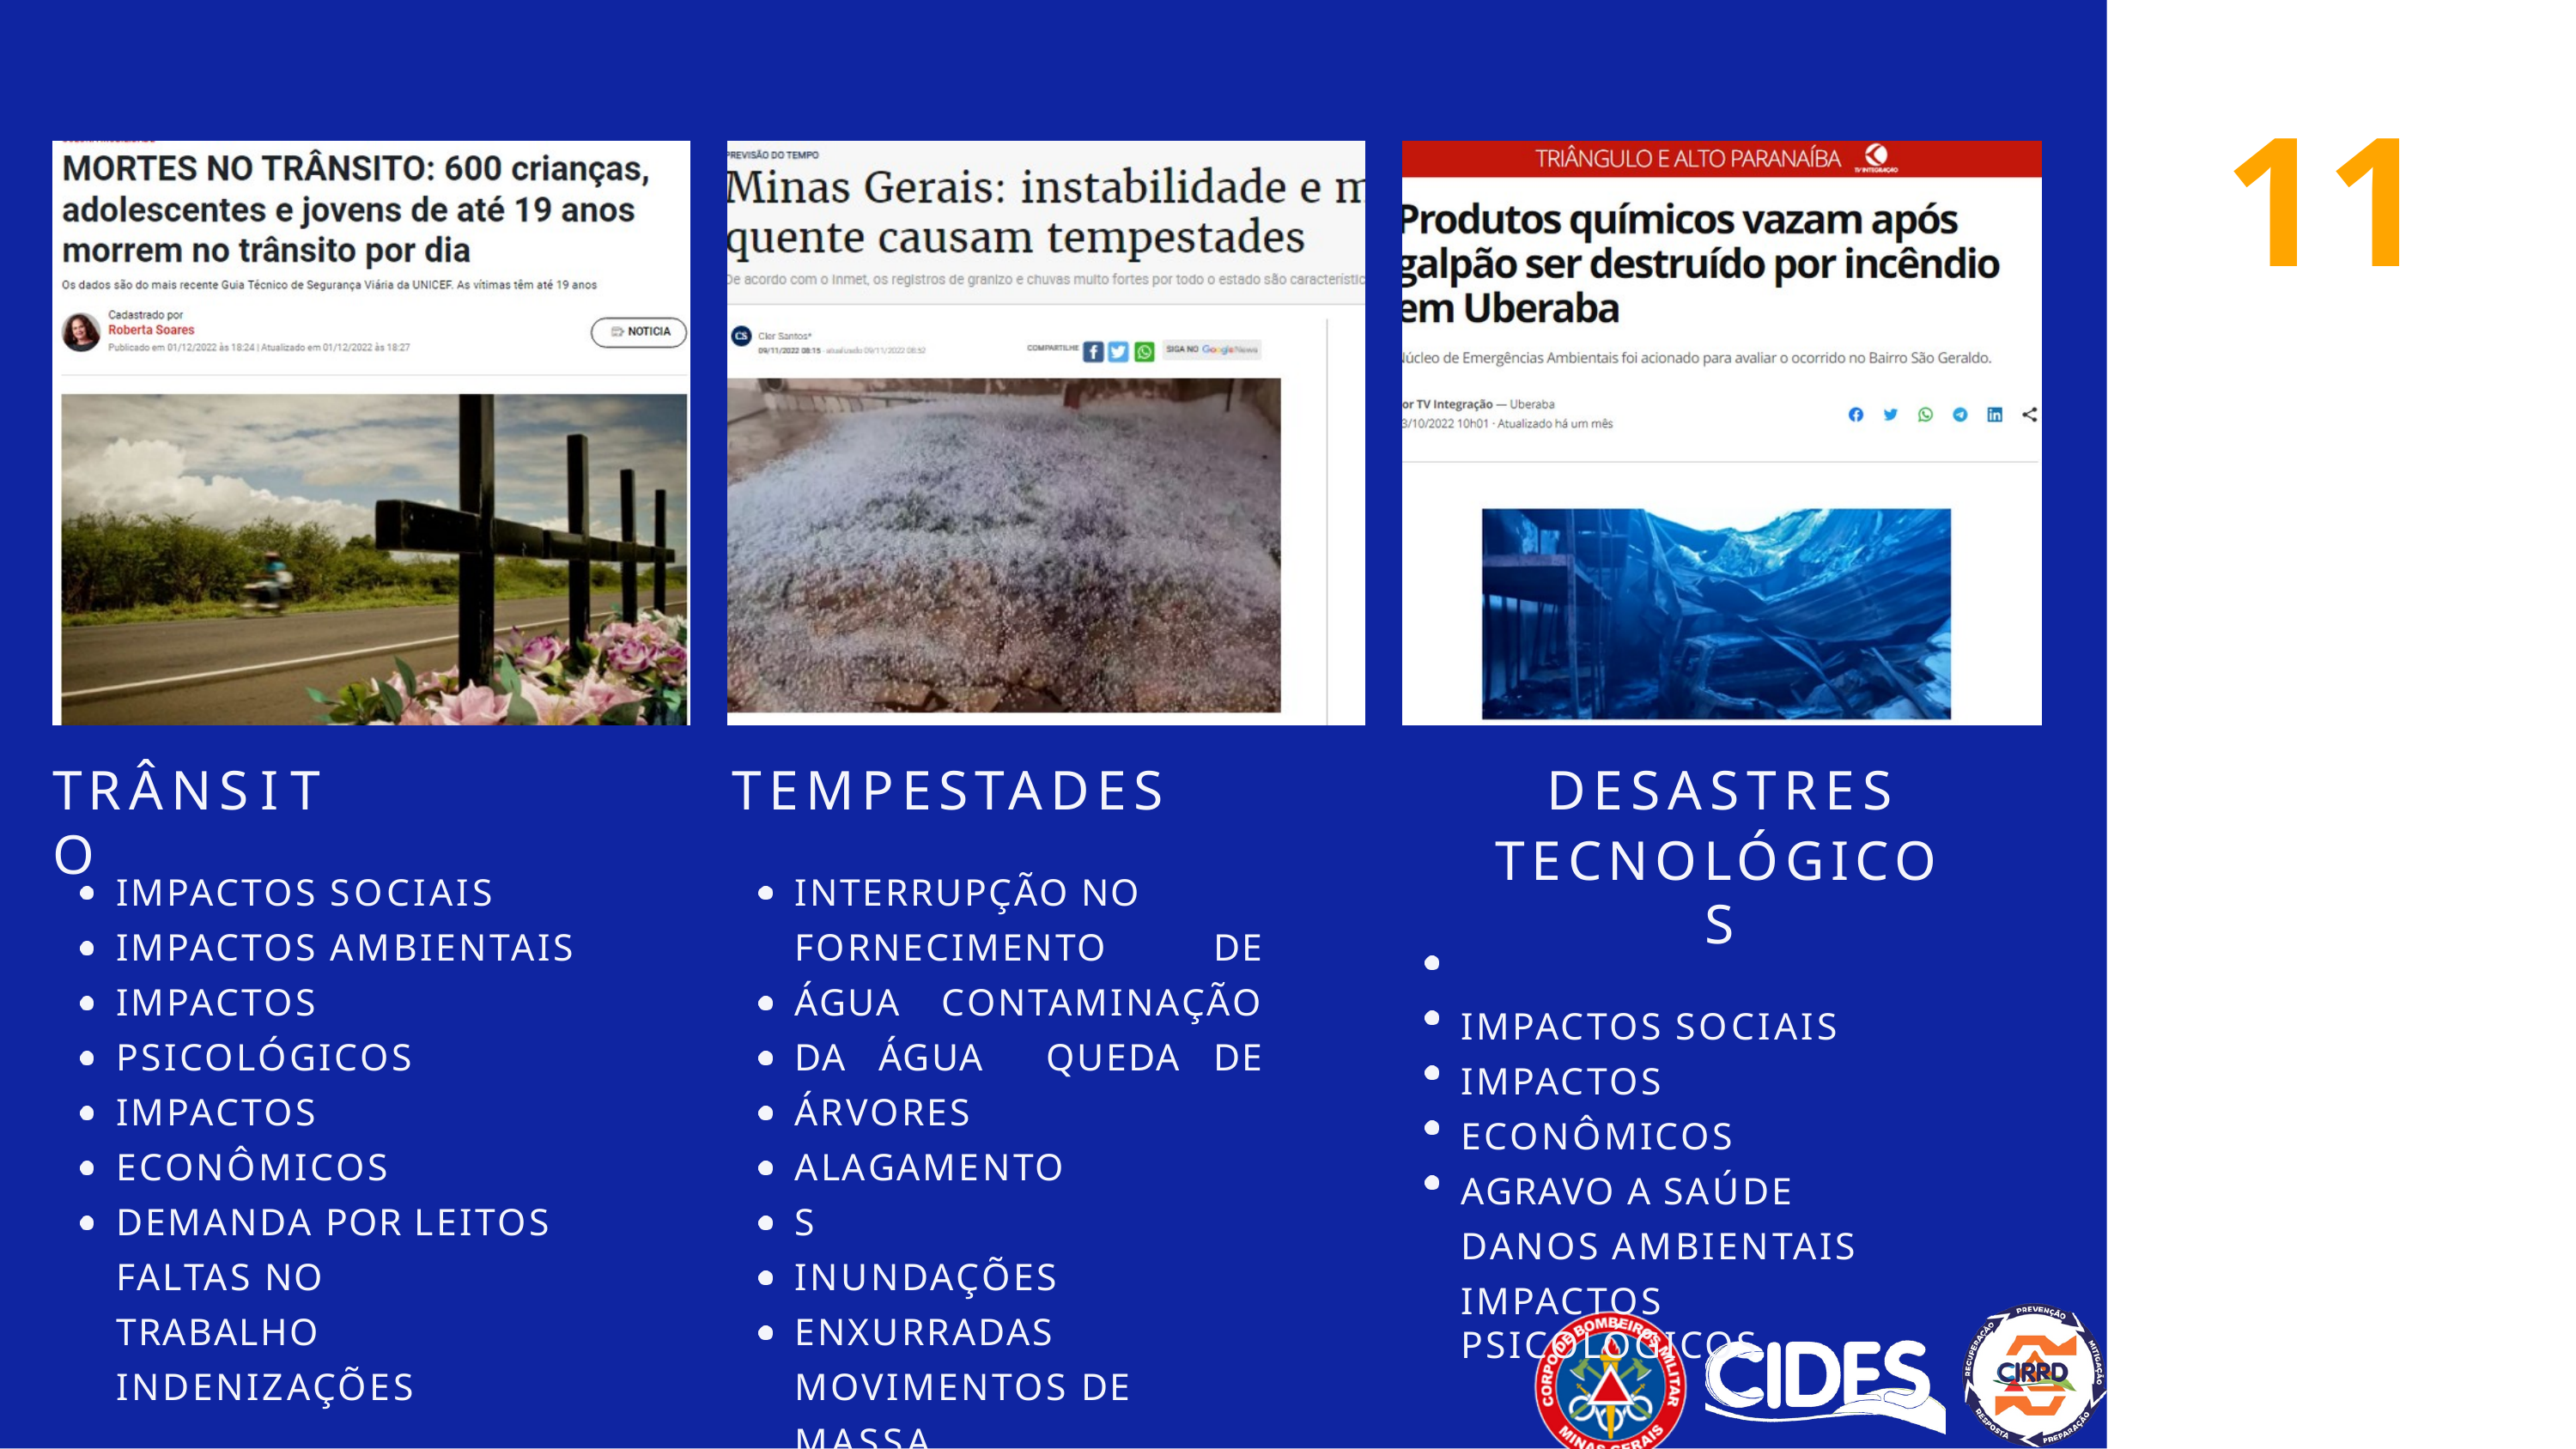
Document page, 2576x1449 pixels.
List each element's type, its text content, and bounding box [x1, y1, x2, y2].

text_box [1425, 955, 2108, 1449]
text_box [0, 0, 2108, 1449]
text_box 11 [2221, 85, 2433, 302]
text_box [79, 886, 773, 1340]
